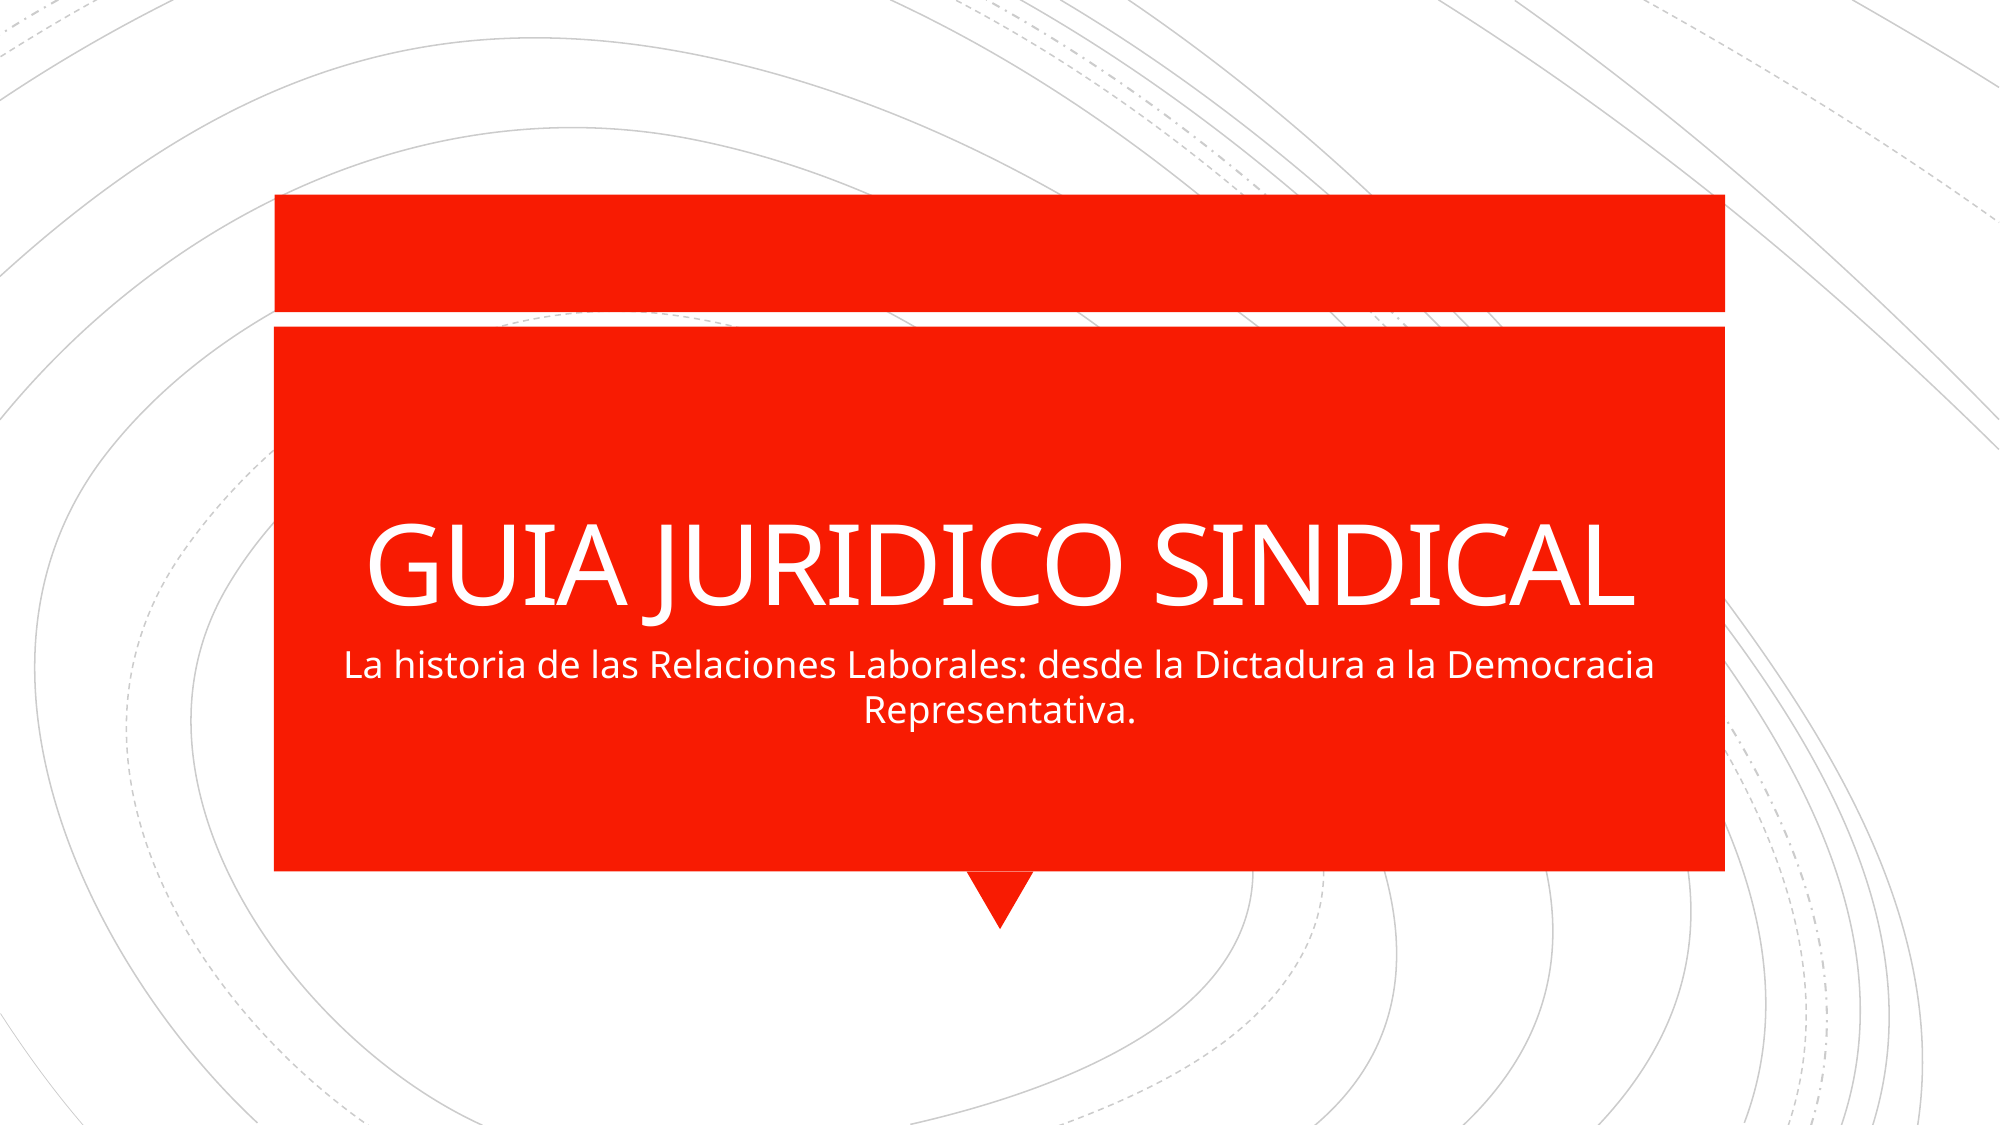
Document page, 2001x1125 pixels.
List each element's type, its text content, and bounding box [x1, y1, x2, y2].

subtitle La historia de las Relaciones Laborales: desde la Dictadura a la Democracia Representativa. [288, 640, 1712, 858]
title GUIA JURIDICO SINDICAL [288, 340, 1713, 628]
